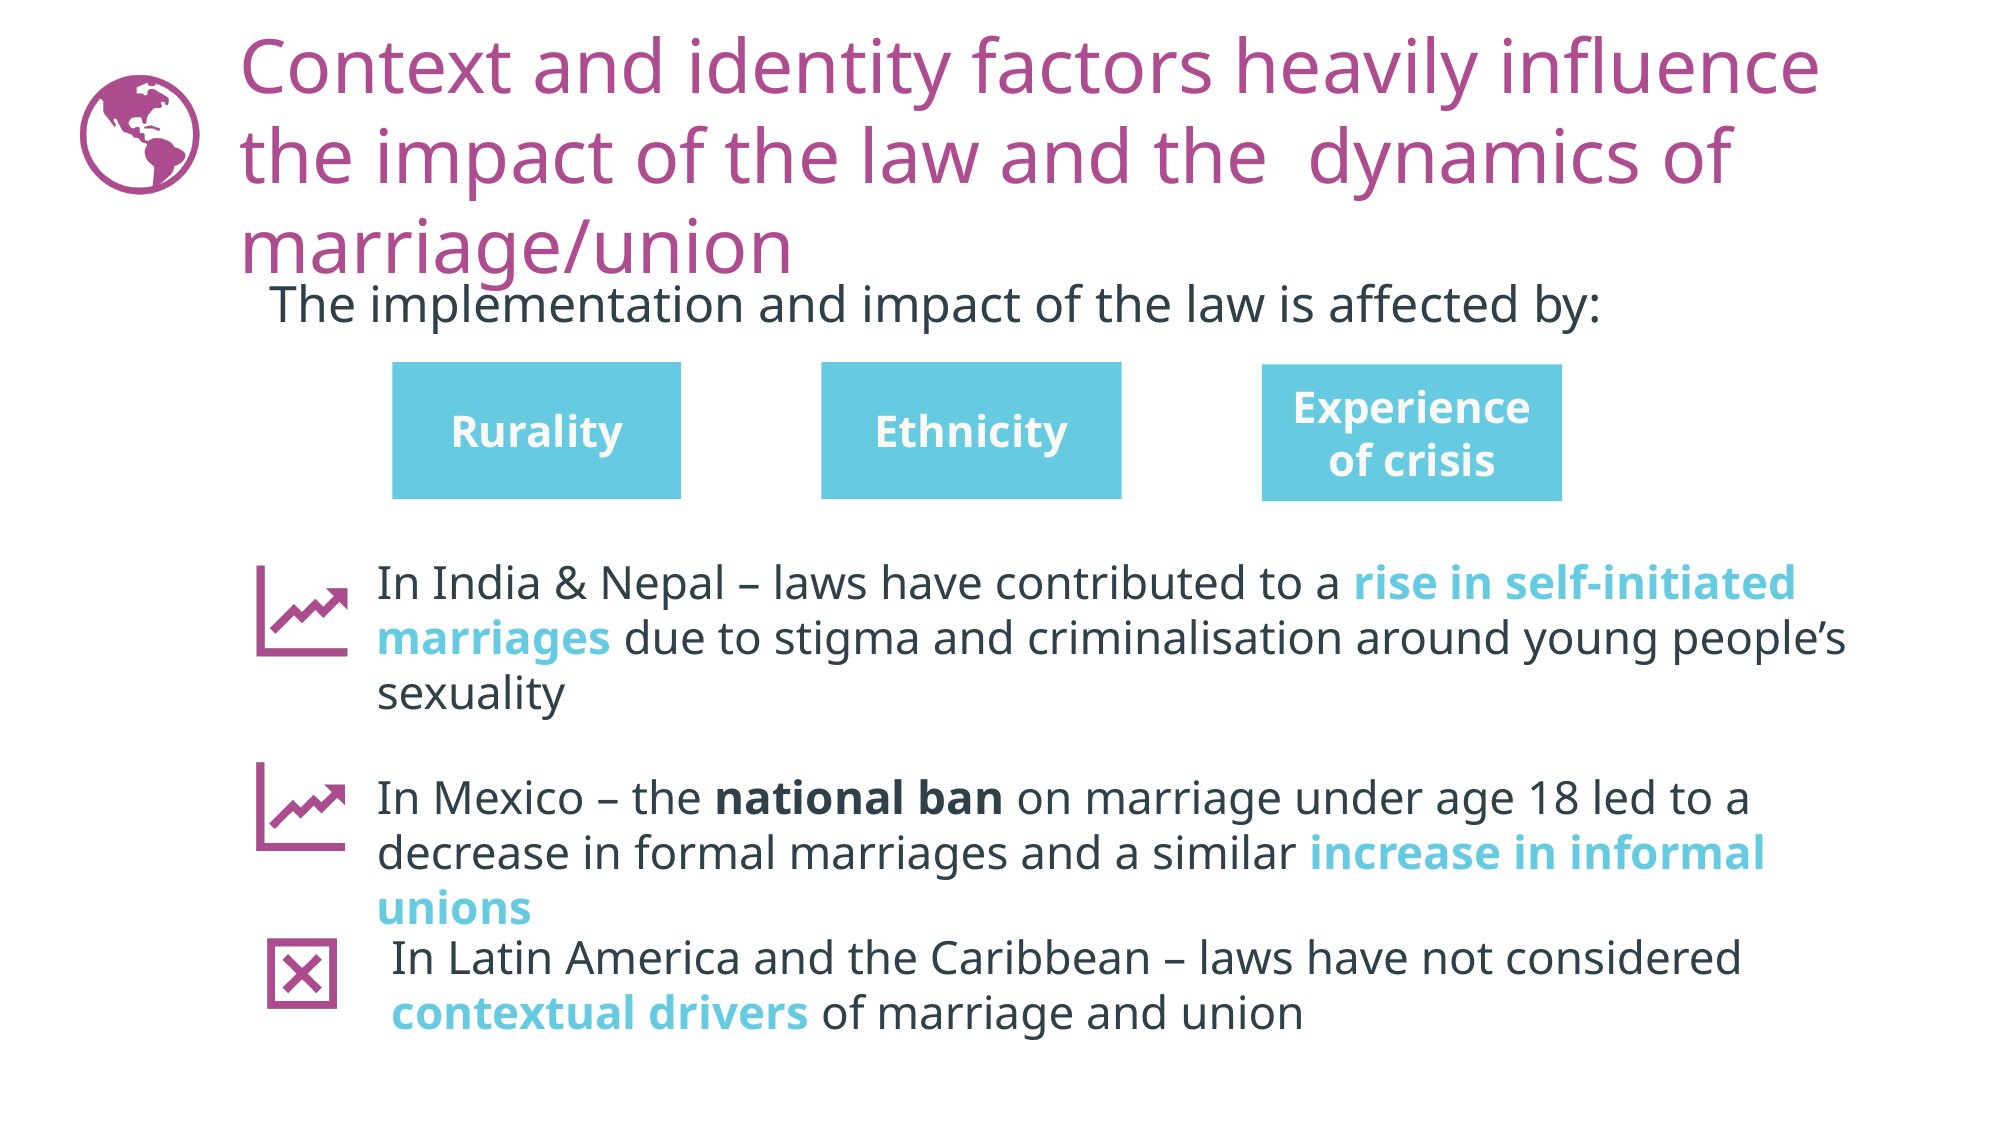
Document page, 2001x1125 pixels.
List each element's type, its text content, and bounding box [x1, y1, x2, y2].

list The implementation and impact of the law is affected by: [240, 265, 1747, 347]
text_box Ethnicity [819, 360, 1124, 501]
picture [237, 744, 363, 869]
text_box Rurality [390, 360, 683, 501]
title Context and identity factors heavily influence the impact of the law and the dynamics of marriage/union [224, 59, 1936, 247]
text_box In India & Nepal – laws have contributed to a rise in self-initiated marriages due to stigma and criminalisation around young people’s sexuality [362, 546, 1905, 726]
picture [239, 911, 365, 1036]
picture [237, 546, 367, 676]
text_box In Latin America and the Caribbean – laws have not considered contextual drivers of marriage and union [362, 921, 1905, 1047]
text_box Experience of crisis [1260, 362, 1564, 503]
picture [64, 59, 216, 210]
text_box In Mexico – the national ban on marriage under age 18 led to a decrease in formal marriages and a similar increase in informal unions [362, 761, 1905, 921]
